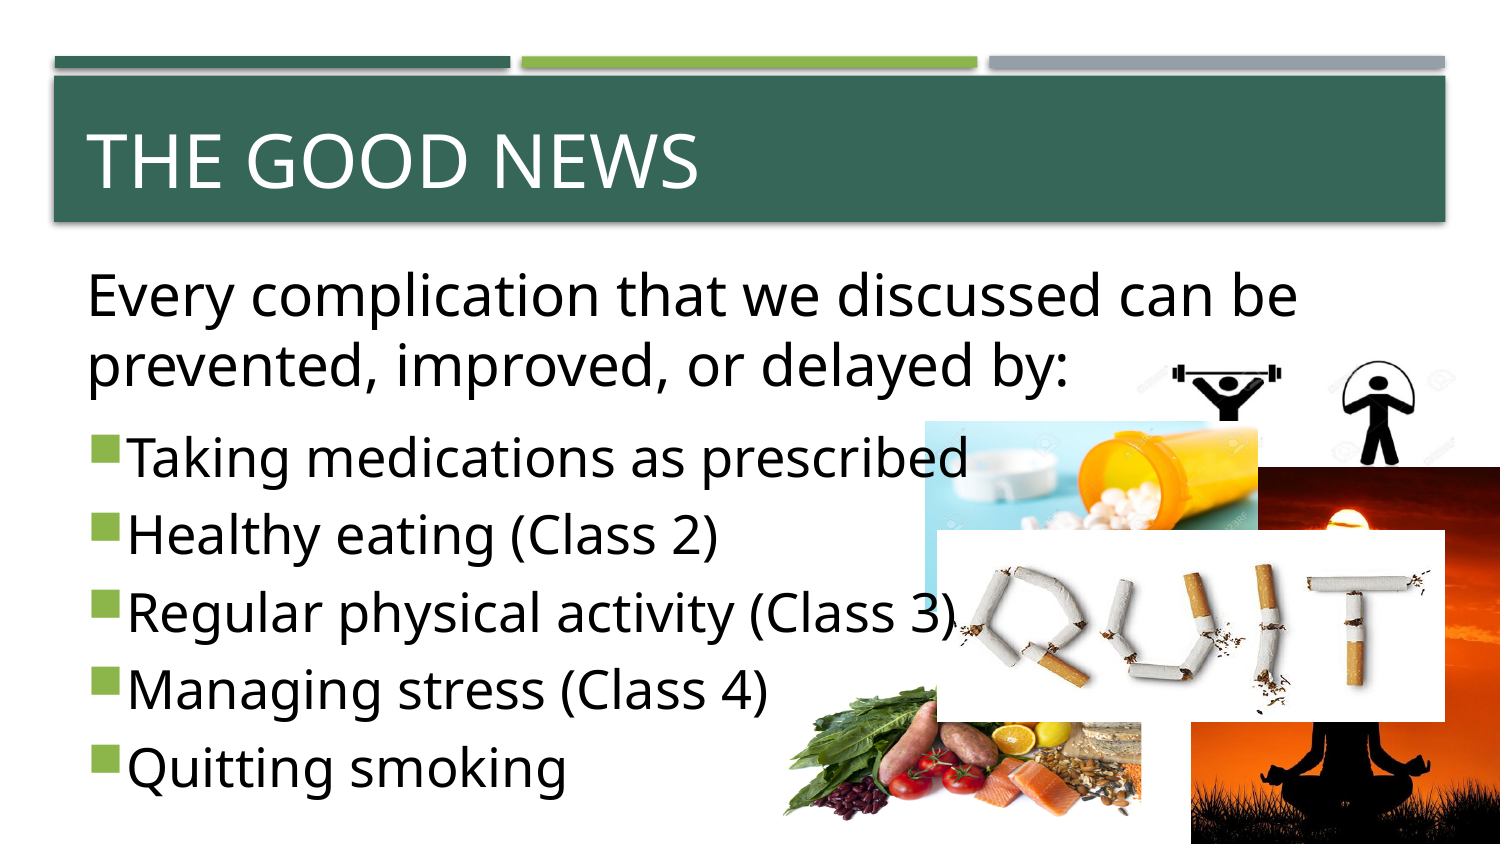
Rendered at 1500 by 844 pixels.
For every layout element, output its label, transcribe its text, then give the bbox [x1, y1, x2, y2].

title THE GOOD NEWS [71, 86, 1429, 212]
list Every complication that we discussed can be prevented, improved, or delayed by: Taking medications as prescribed Healthy eating (Class 2) Regular physical activity (Class 3) Managing stress (Class 4) Quitting smoking [71, 250, 1429, 796]
picture [777, 359, 1500, 844]
